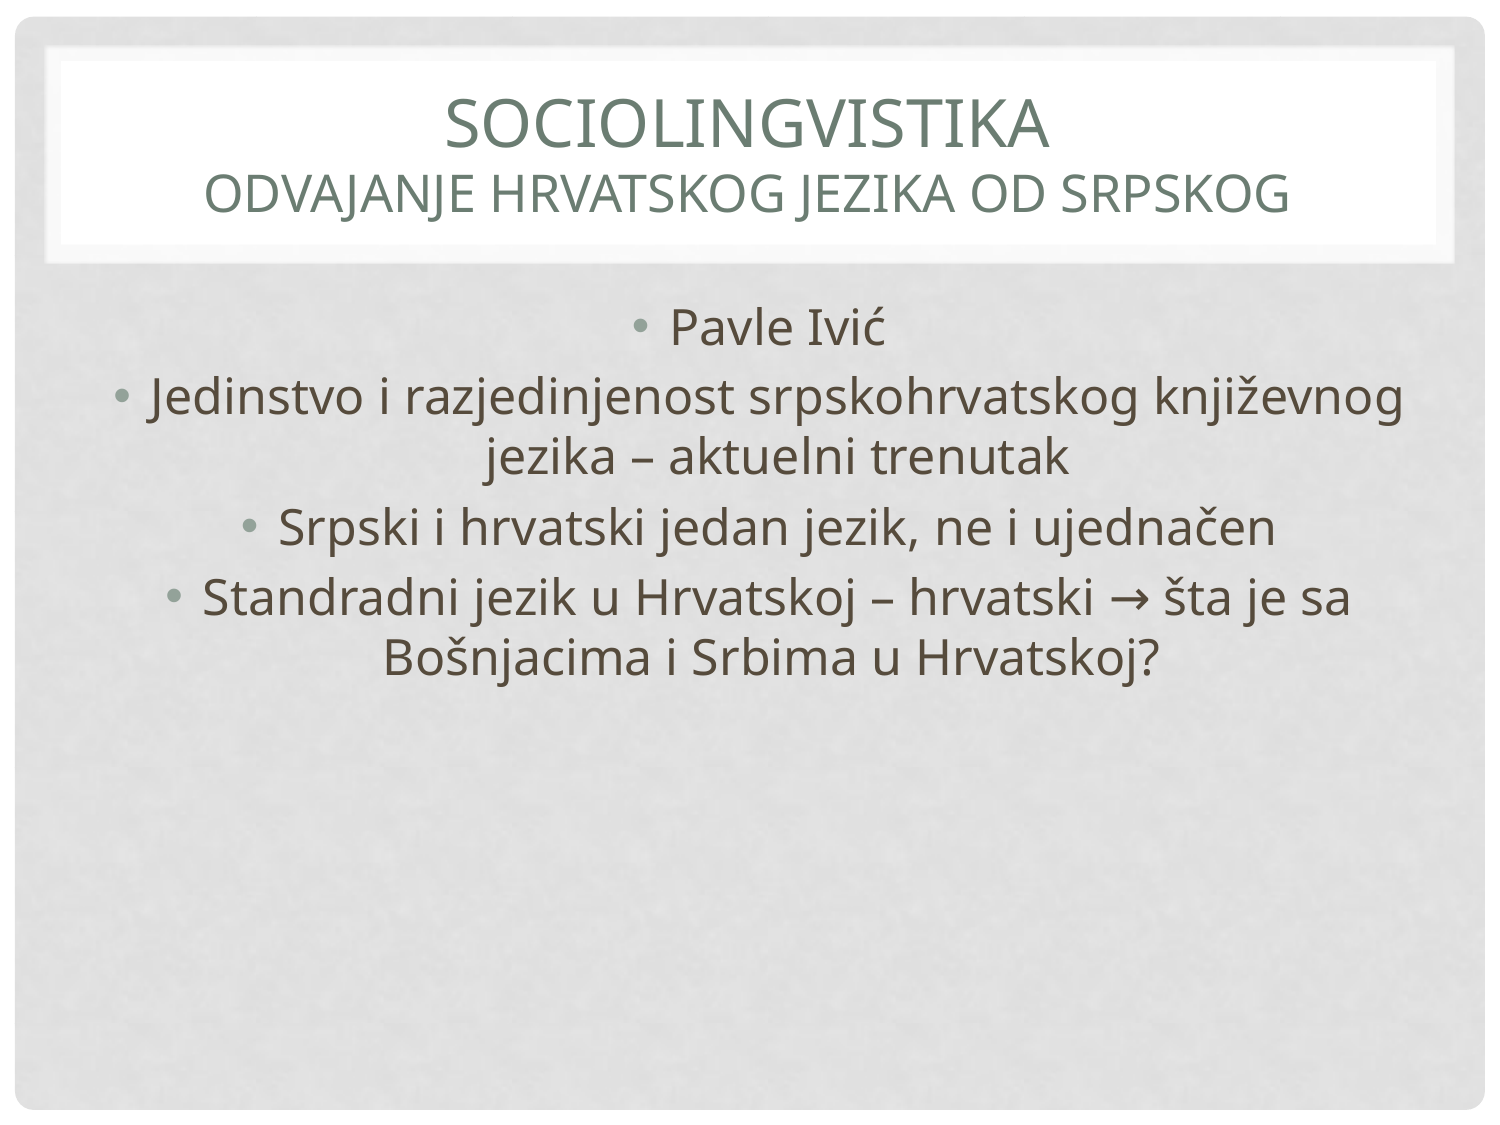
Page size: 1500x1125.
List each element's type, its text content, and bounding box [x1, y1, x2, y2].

list Pavle Ivić Jedinstvo i razjedinjenost srpskohrvatskog književnog jezika – aktuelni trenutak Srpski i hrvatski jedan jezik, ne i ujednačen Standradni jezik u Hrvatskoj – hrvatski → šta je sa Bošnjacima i Srbima u Hrvatskoj? [75, 287, 1425, 1005]
title Sociolingvistika Odvajanje hrvatskog jezika od srpskog [69, 66, 1425, 238]
